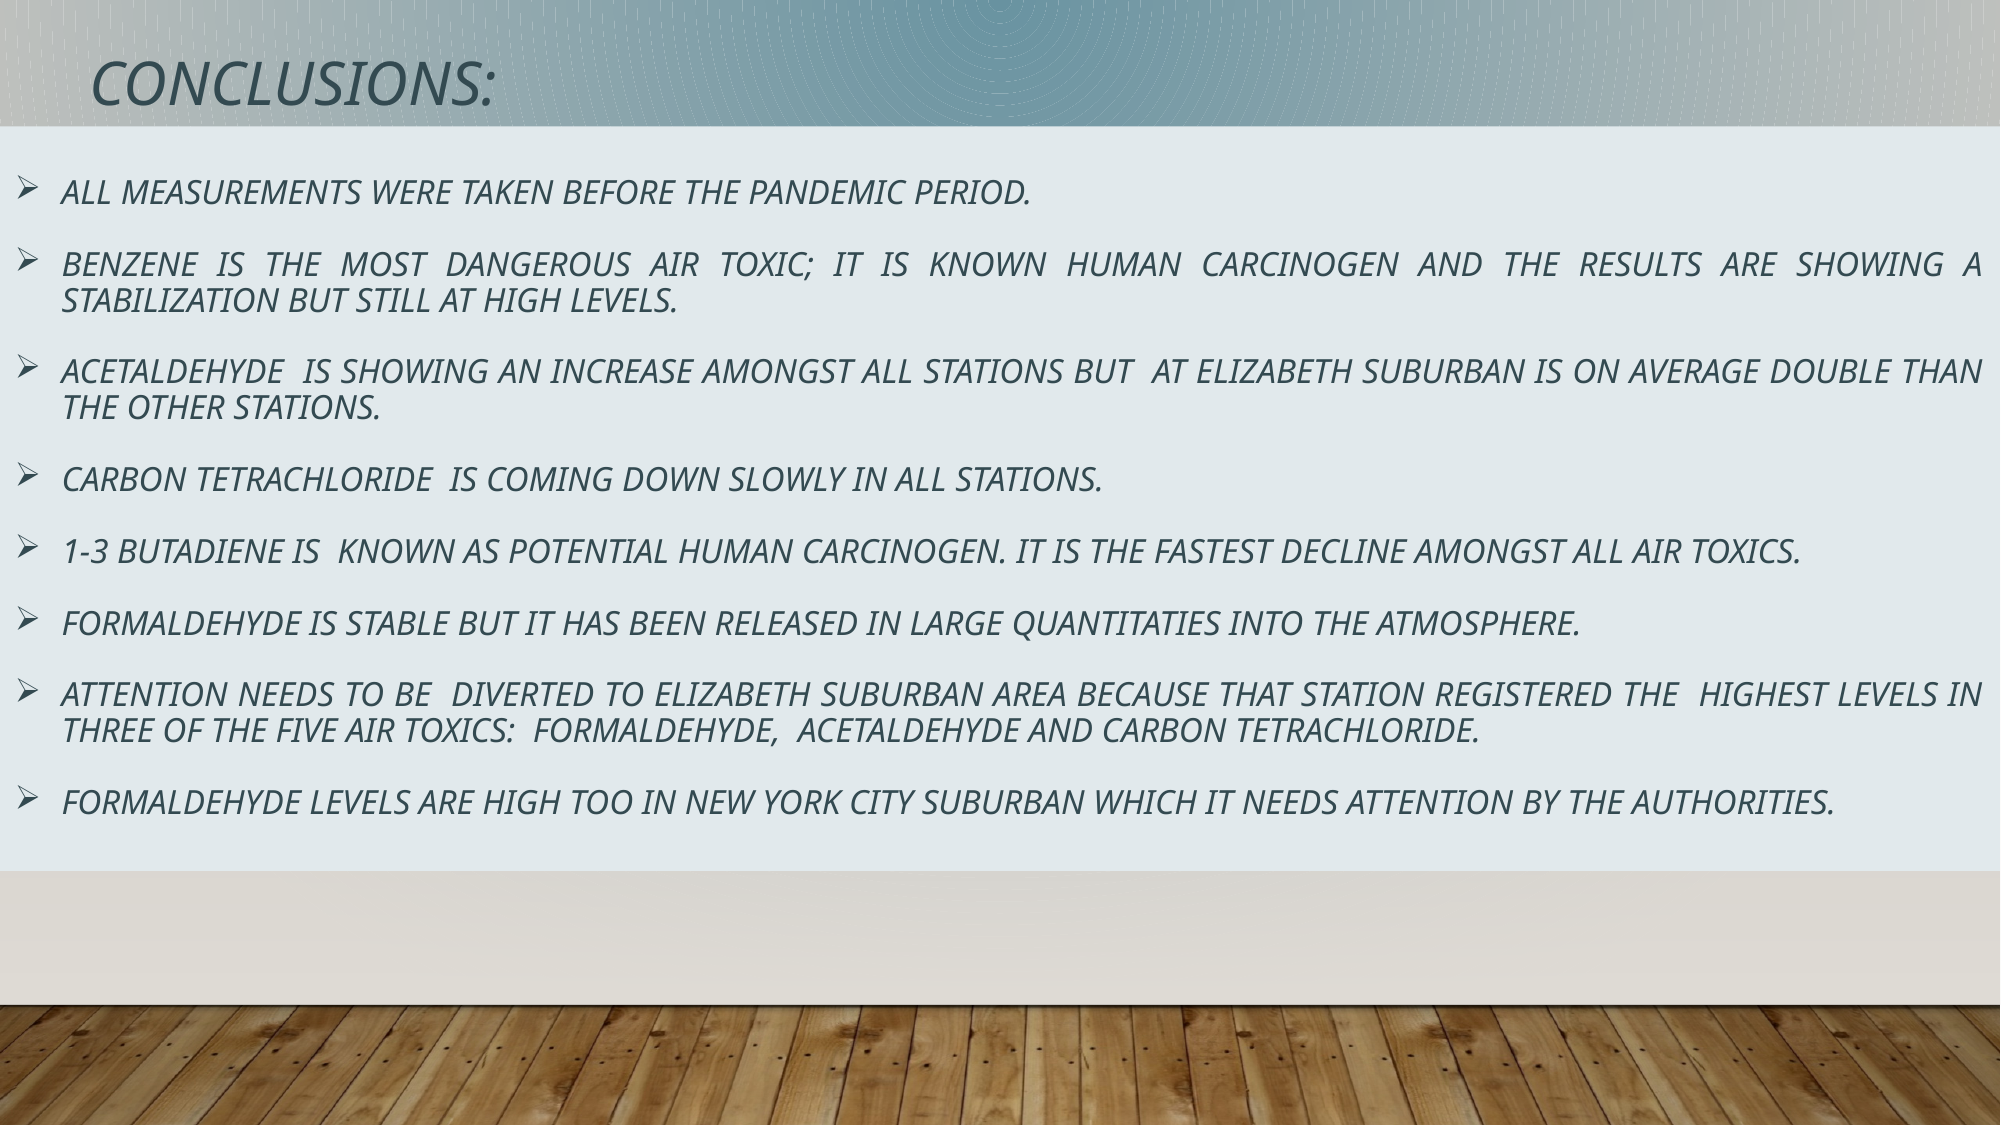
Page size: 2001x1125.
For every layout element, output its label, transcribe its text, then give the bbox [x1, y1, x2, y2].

picture [0, 1005, 2000, 1125]
text_box CONCLUSIONS: [0, 19, 588, 126]
text_box All measurements were taken before the pandemic period. BENZENE IS THE MOST DANGEROUS AIR TOXIC; IT IS KNOWN HUMAN CARCINOGEN AND THE RESULTS ARE SHOWING A STABILIZATION BUT STILL AT HIGH LEVELS. ACETALDEHYDE IS SHOWING AN INCREASE AMONGST ALL STATIONS BUT AT ELIZABETH SUBURBAN IS ON AVERAGE DOUBLE THAN THE OTHER STATIONS. CARBON TETRACHLORIDE IS COMING DOWN SLOWLY IN ALL STATIONS. 1-3 BUTADIENE IS KNOWN AS POTENTIAL HUMAN CARCINOGEN. It is the fastest decline amongst all air toxics. FORMALDEHYDE IS STABLE BUT IT HAS BEEN RELEASED IN LARGE QUANTITATIES INTO THE ATMOSPHERE. ATTENTION NEEDS TO BE DIVERTED TO ELIZABETH SUBURBAN AREA BECAUSE THAT STATION REGISTERED THE HIGHEST LEVELS IN THREE OF THE FIVE AIR TOXICS: FORMALDEHYDE, ACETALDEHYDE AND CARBON TETRACHLORIDE. Formaldehyde levels are high too in new York city suburban which it needs attention by the authorities. [0, 126, 2000, 871]
